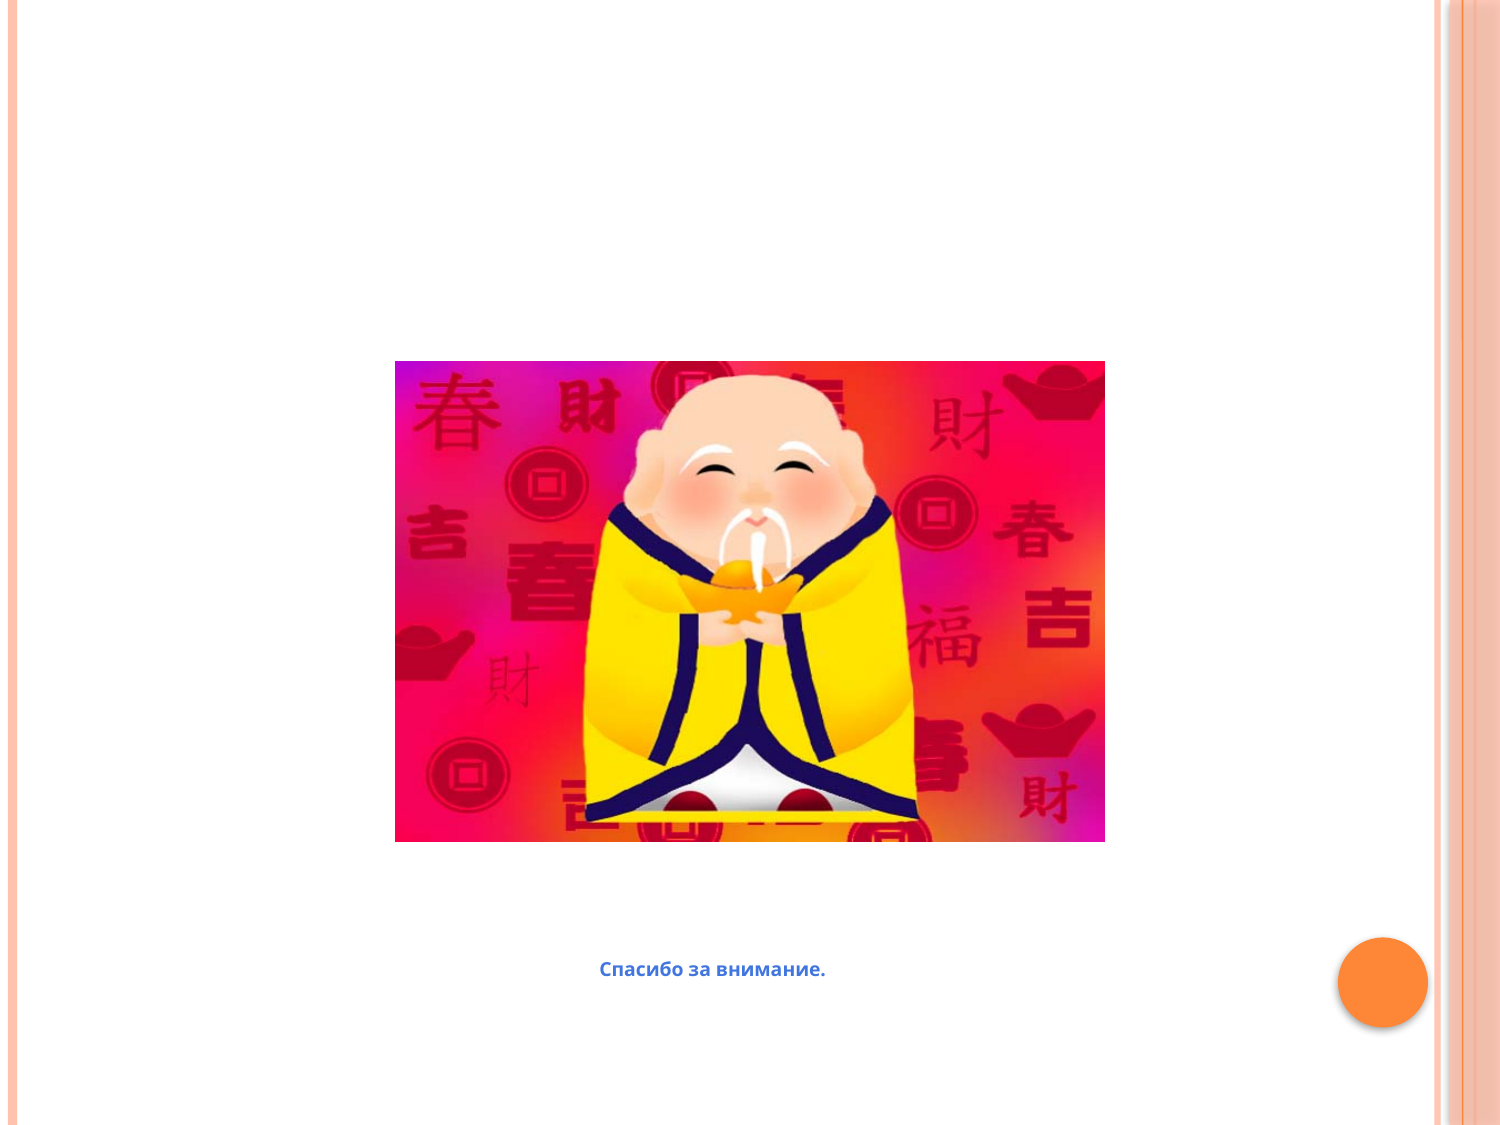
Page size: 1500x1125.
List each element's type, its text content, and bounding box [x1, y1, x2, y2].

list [395, 361, 1105, 843]
title Долгого и светлого пути всем ! Спасибо за внимание. [100, 775, 1326, 988]
